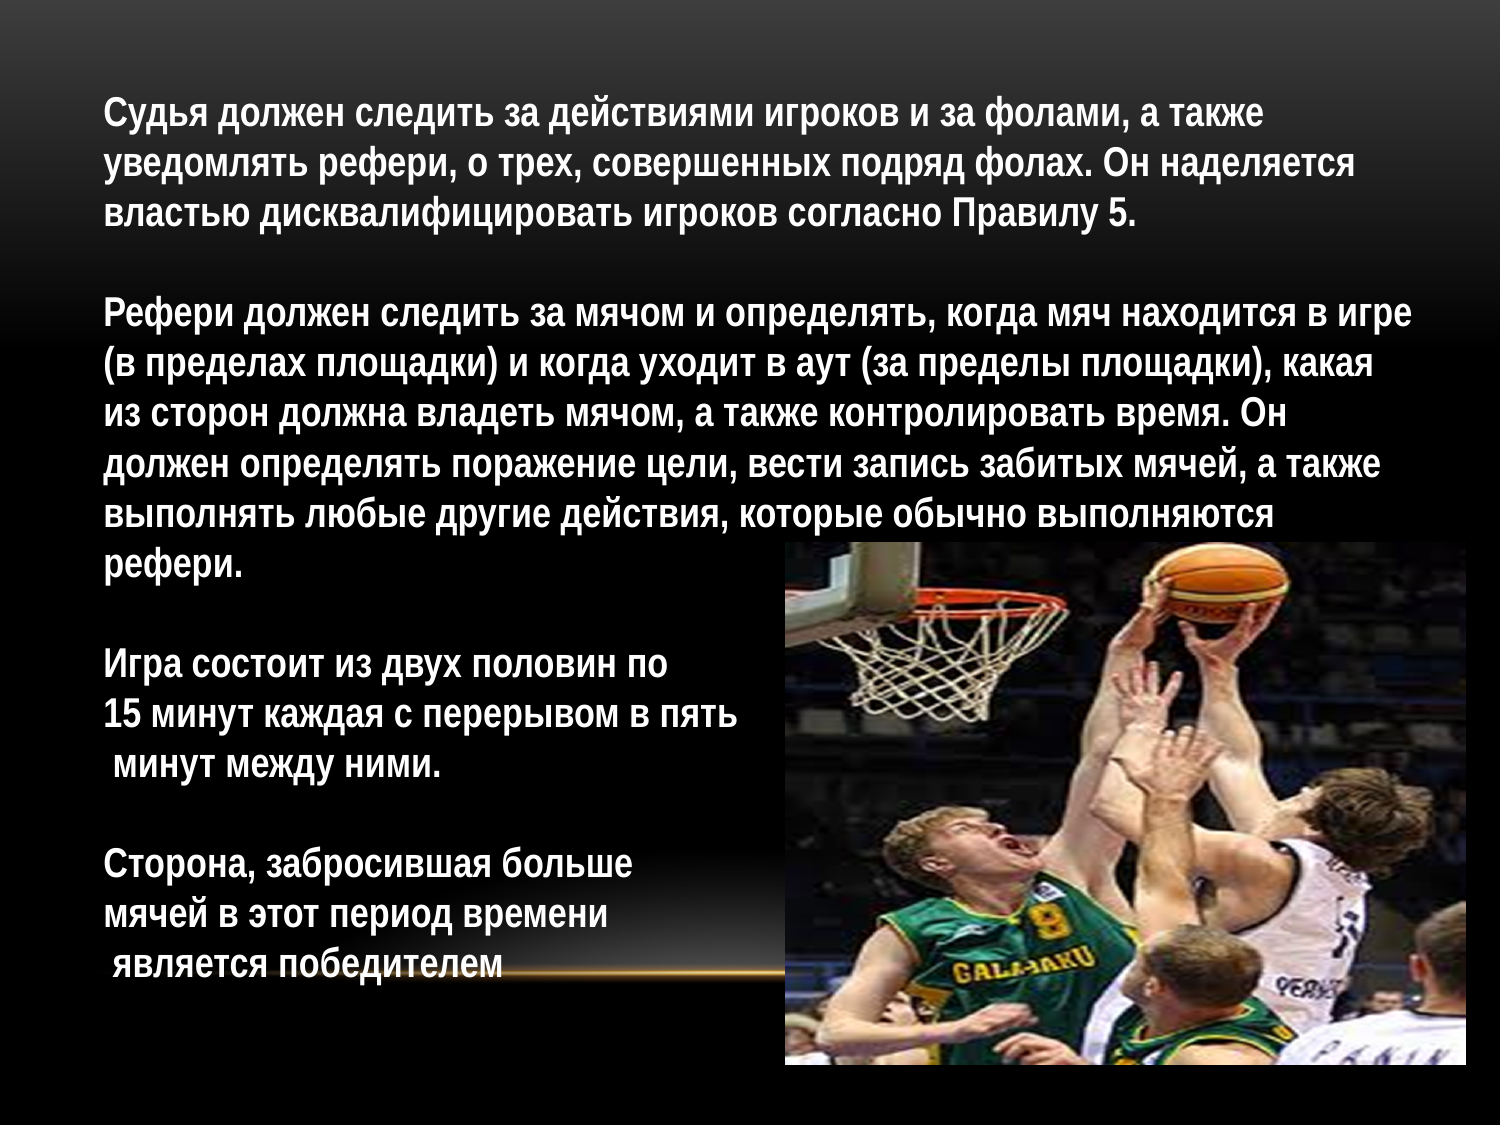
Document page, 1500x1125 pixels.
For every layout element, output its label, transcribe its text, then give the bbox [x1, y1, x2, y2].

picture [0, 0, 1500, 1125]
text_box Судья должен следить за действиями игроков и за фолами, а также уведомлять рефери, о трех, совершенных подряд фолах. Он наделяется властью дисквалифицировать игроков согласно Правилу 5. Рефери должен следить за мячом и определять, когда мяч находится в игре (в пределах площадки) и когда уходит в аут (за пределы площадки), какая из сторон должна владеть мячом, а также контролировать время. Он должен определять поражение цели, вести запись забитых мячей, а также выполнять любые другие действия, которые обычно выполняются рефери. Игра состоит из двух половин по 15 минут каждая с перерывом в пять минут между ними. Сторона, забросившая больше мячей в этот период времени является победителем [88, 77, 1436, 993]
